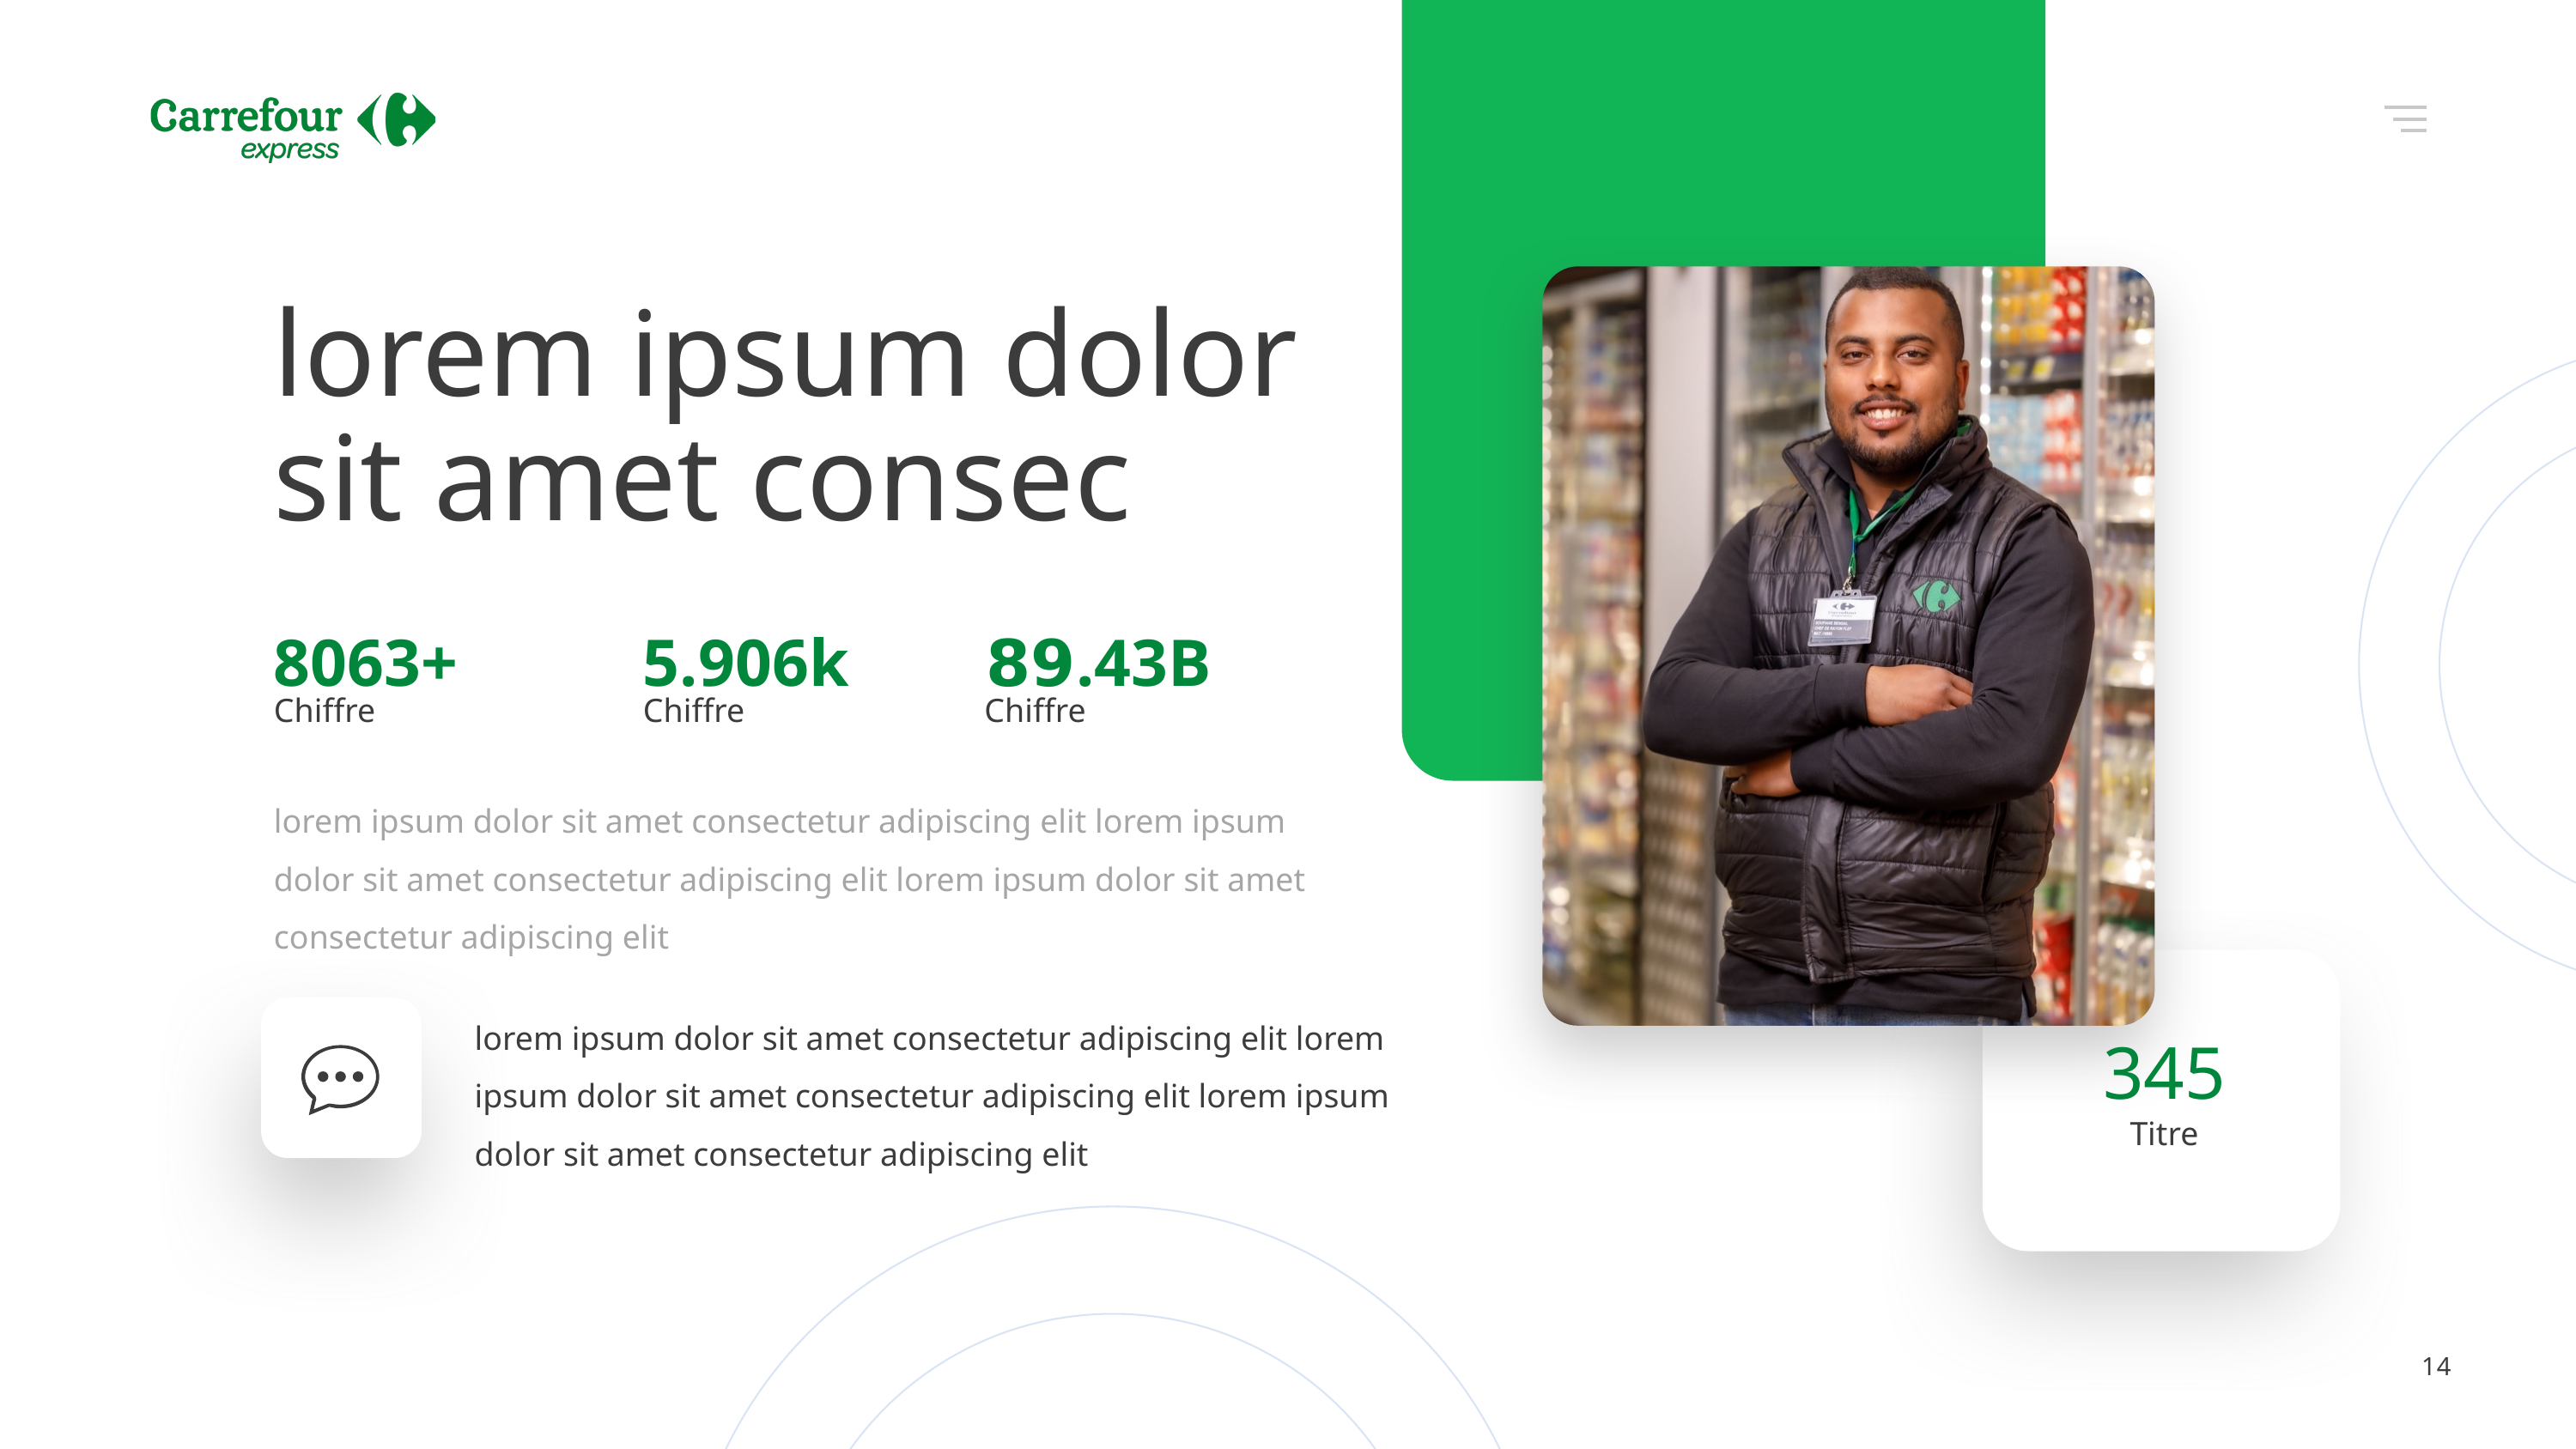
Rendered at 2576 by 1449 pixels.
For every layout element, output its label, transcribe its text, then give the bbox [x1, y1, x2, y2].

text_box Chiffre [261, 688, 630, 736]
text_box [301, 1045, 380, 1116]
text_box Chiffre [971, 688, 1341, 736]
text_box 5.906k [630, 577, 973, 688]
text_box lorem ipsum dolor sit amet consectetur adipiscing elit lorem ipsum dolor sit amet consectetur adipiscing elit lorem ipsum dolor sit amet consectetur adipiscing elit [261, 775, 1345, 962]
text_box 345 [2014, 978, 2315, 1120]
text_box 8063+ [261, 577, 599, 688]
text_box lorem ipsum dolor sit amet consec [261, 288, 1382, 551]
text_box 89.43B [973, 577, 1363, 706]
text_box Titre [2014, 1120, 2315, 1203]
text_box Chiffre [630, 688, 971, 736]
text_box lorem ipsum dolor sit amet consectetur adipiscing elit lorem ipsum dolor sit amet consectetur adipiscing elit lorem ipsum dolor sit amet consectetur adipiscing elit [461, 992, 1435, 1179]
picture [1542, 266, 2155, 1026]
